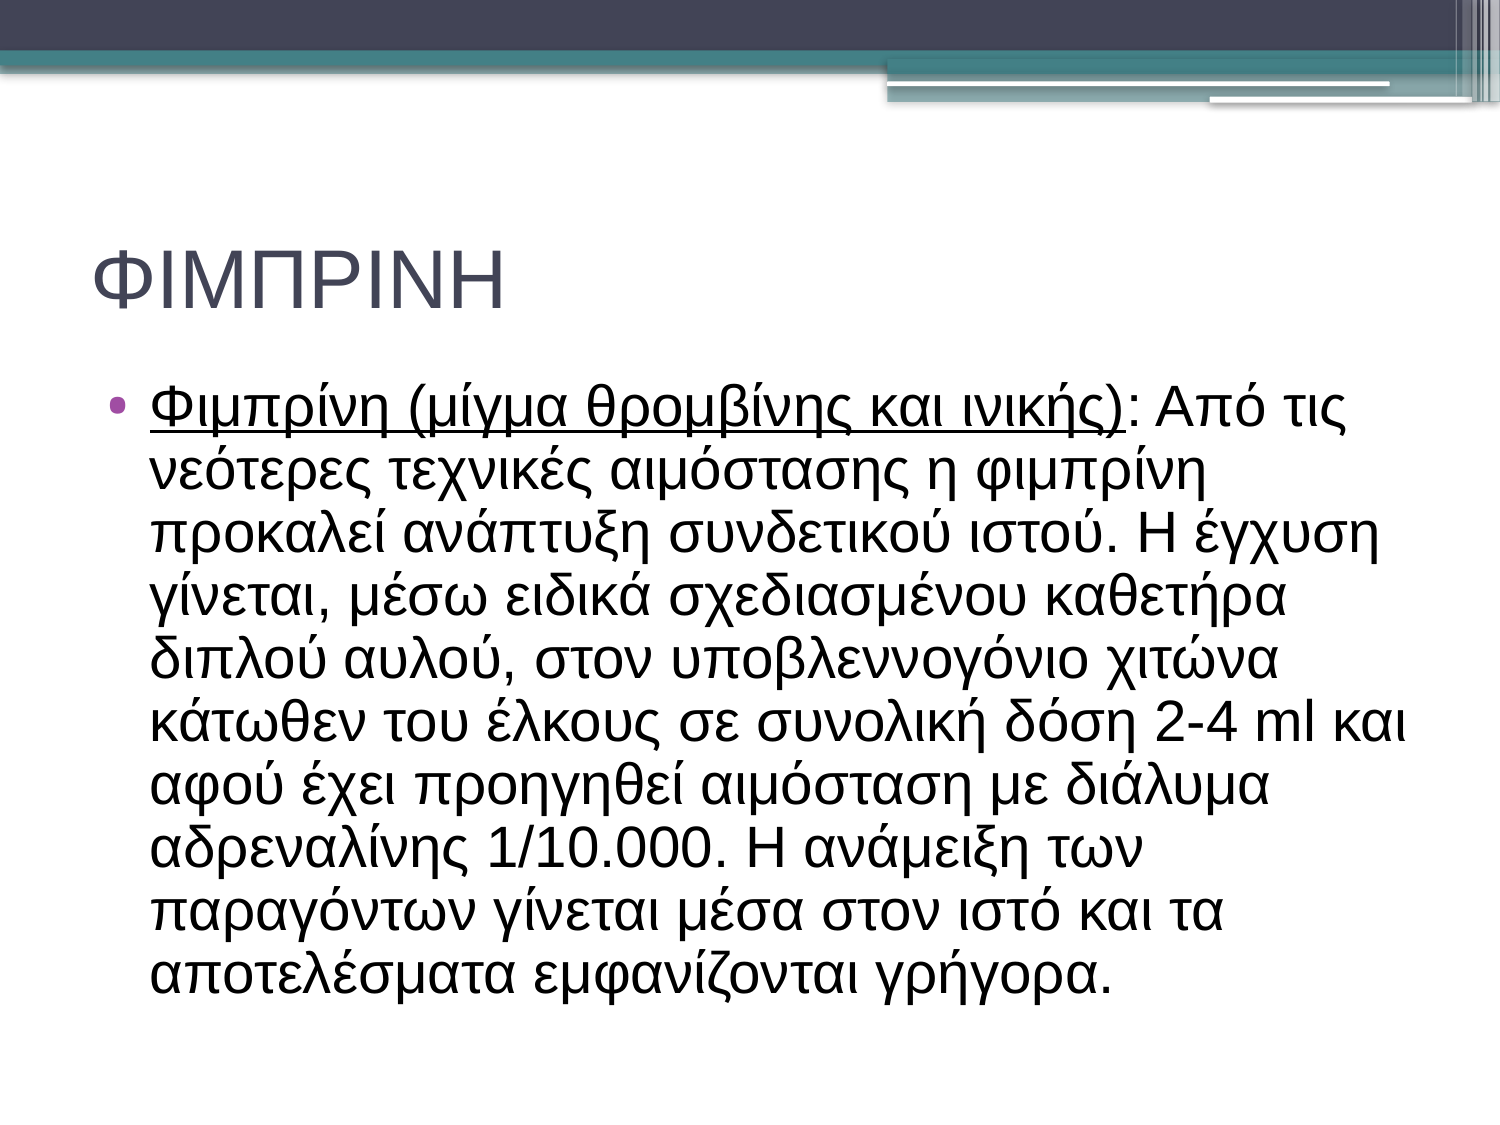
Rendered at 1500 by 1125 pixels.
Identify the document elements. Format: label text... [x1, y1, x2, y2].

list Φιμπρίνη (μίγμα θρομβίνης και ινικής): Από τις νεότερες τεχνικές αιμόστασης η φιμπρίνη προκαλεί ανάπτυξη συνδετικού ιστού. Η έγχυση γίνεται, μέσω ειδικά σχεδιασμένου καθετήρα διπλού αυλού, στον υποβλεννογόνιο χιτώνα κάτωθεν του έλκους σε συνολική δόση 2-4 ml και αφού έχει προηγηθεί αιμόσταση με διάλυμα αδρεναλίνης 1/10.000. Η ανάμειξη των παραγόντων γίνεται μέσα στον ιστό και τα αποτελέσματα εμφανίζονται γρήγορα. [74, 368, 1426, 1079]
title ΦΙΜΠΡΙΝΗ [74, 187, 1426, 363]
